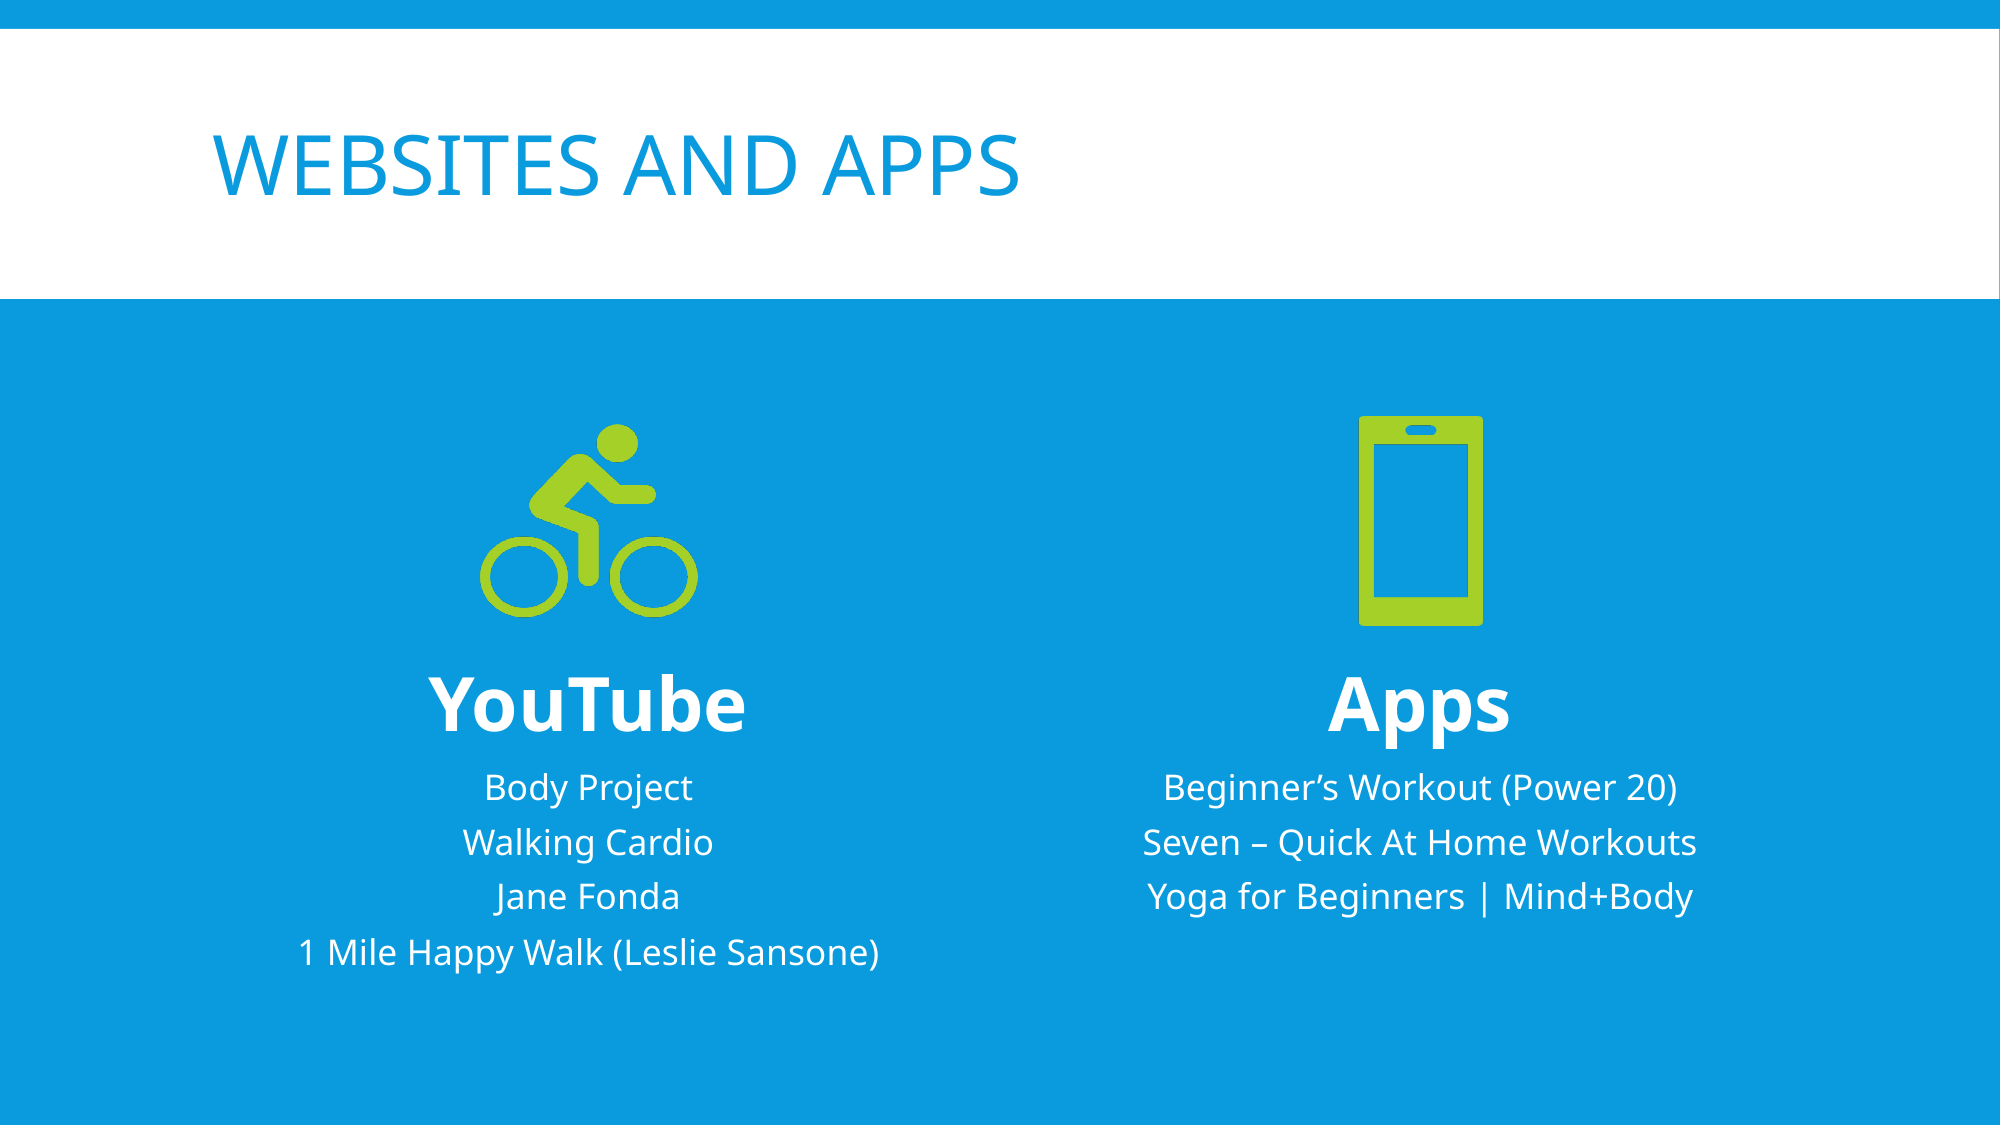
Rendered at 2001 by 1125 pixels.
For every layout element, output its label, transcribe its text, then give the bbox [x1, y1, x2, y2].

title Websites and apps [197, 46, 1803, 295]
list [201, 405, 1808, 967]
